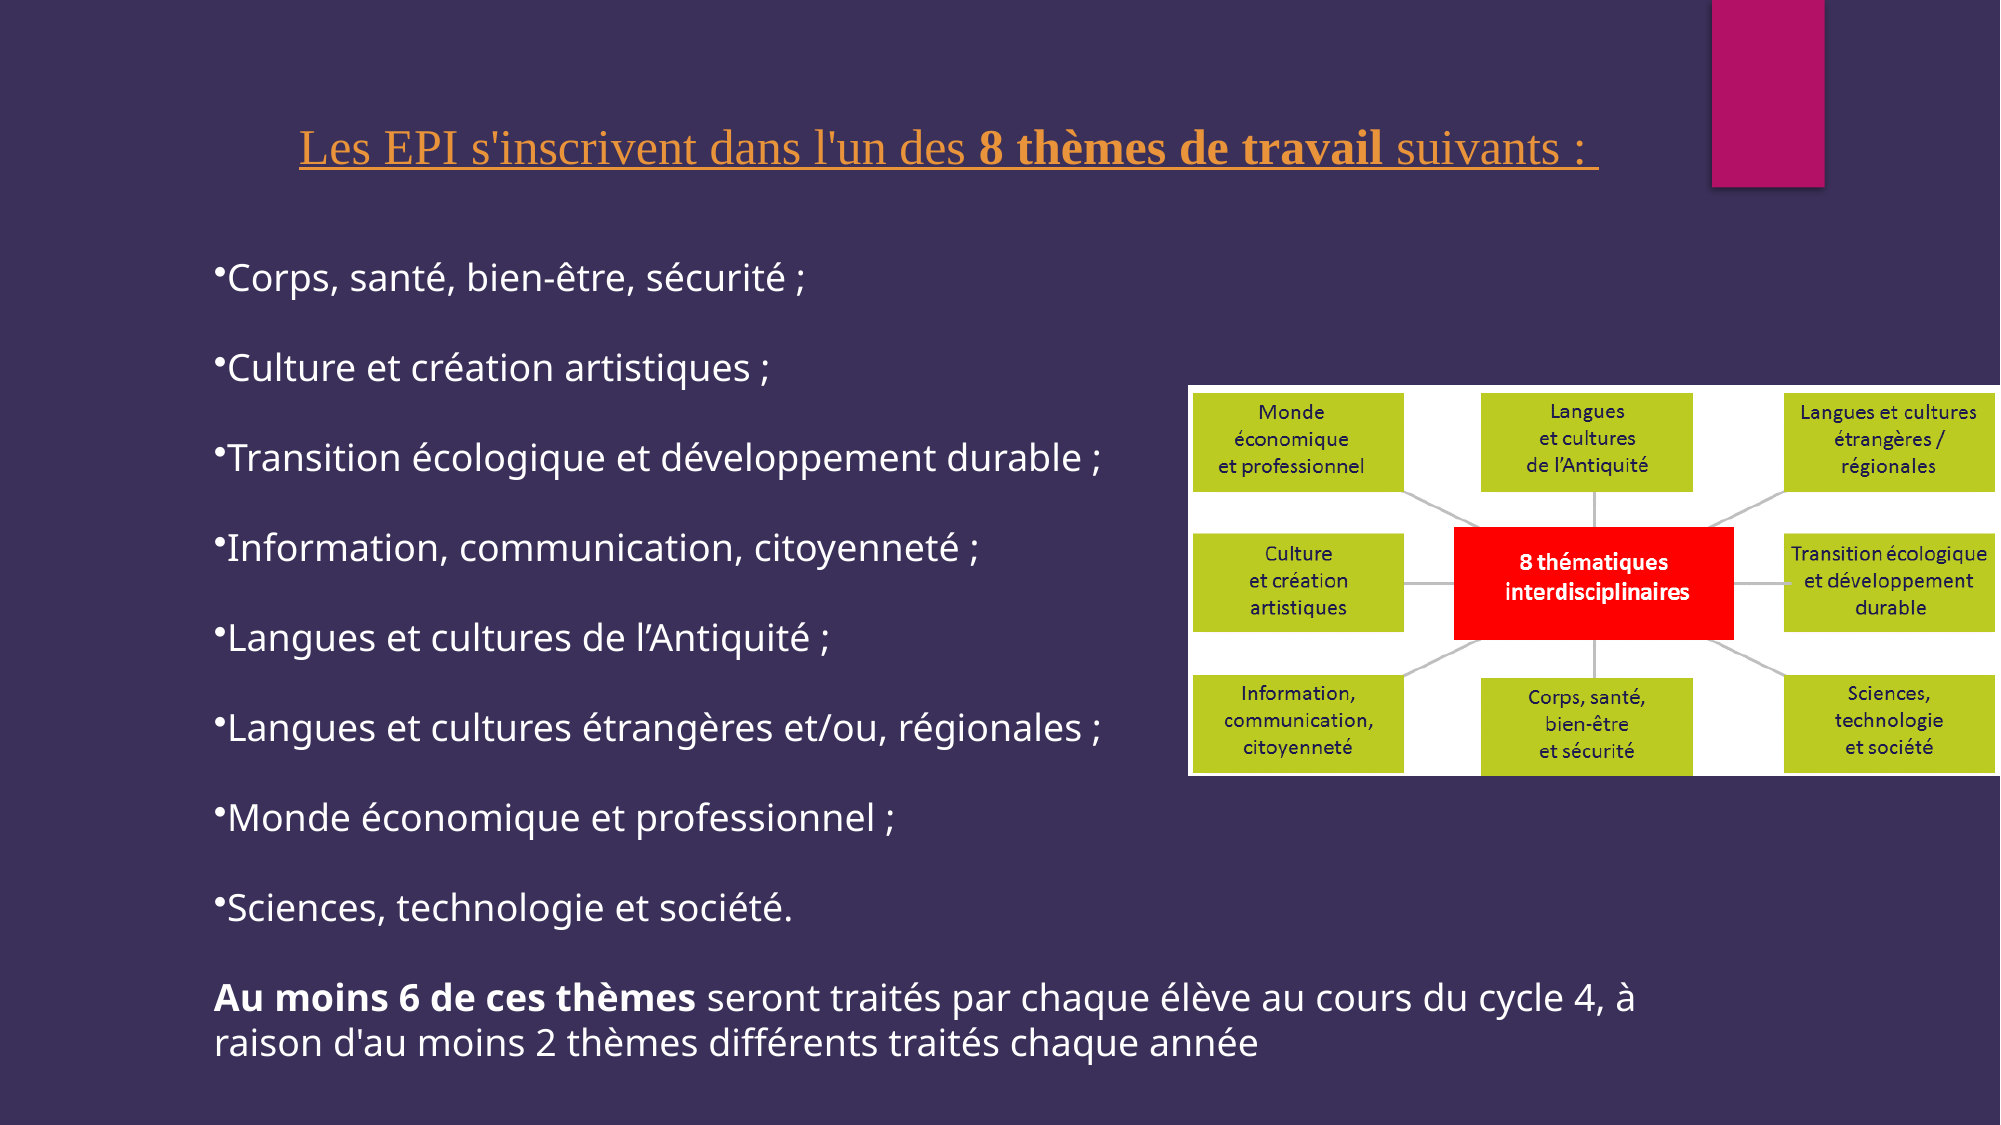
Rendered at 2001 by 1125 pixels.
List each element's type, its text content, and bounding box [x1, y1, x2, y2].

text_box Les EPI s'inscrivent dans l'un des 8 thèmes de travail suivants : Corps, santé, bien-être, sécurité ; Culture et création artistiques ; Transition écologique et développement durable ; Information, communication, citoyenneté ; Langues et cultures de l’Antiquité ; Langues et cultures étrangères et/ou, régionales ; Monde économique et professionnel ; Sciences, technologie et société. Au moins 6 de ces thèmes seront traités par chaque élève au cours du cycle 4, à raison d'au moins 2 thèmes différents traités chaque année [199, 107, 1700, 1072]
picture [1188, 385, 2000, 777]
